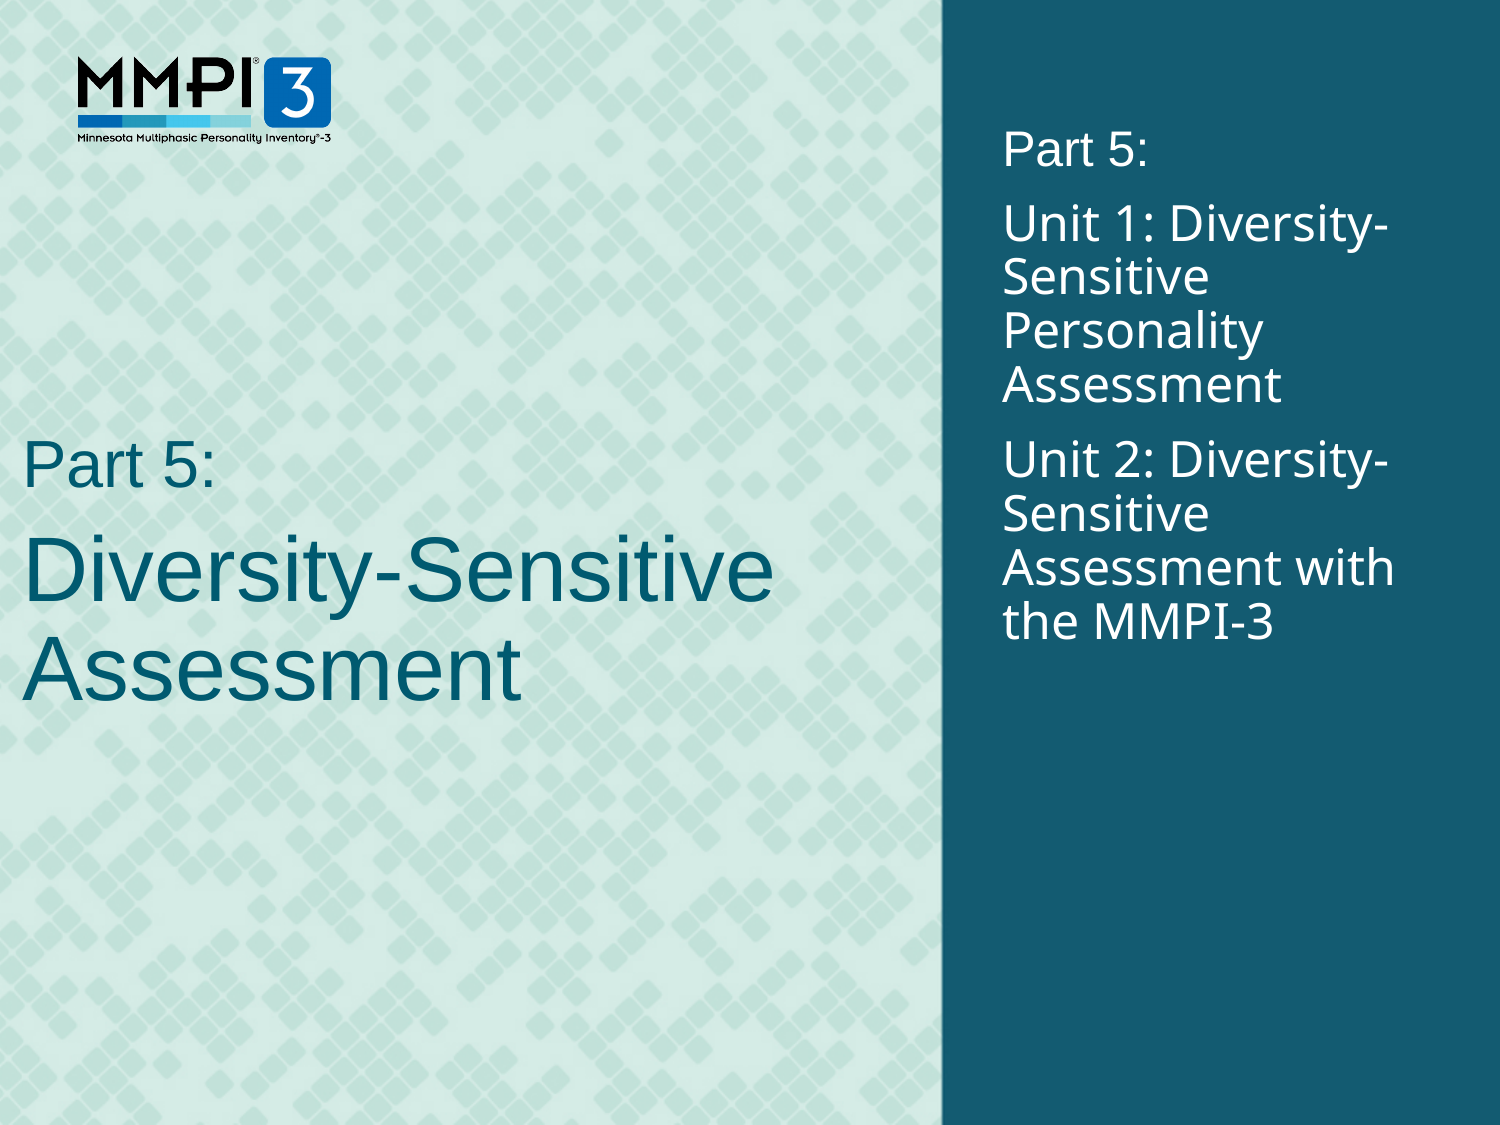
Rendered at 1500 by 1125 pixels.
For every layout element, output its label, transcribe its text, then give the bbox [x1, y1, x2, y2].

list Part 5: Unit 1: Diversity-Sensitive Personality Assessment Unit 2: Diversity-Sensitive Assessment with the MMPI-3 [987, 115, 1464, 851]
picture [0, 0, 1500, 1125]
list Part 5: Diversity-Sensitive Assessment [7, 422, 897, 619]
